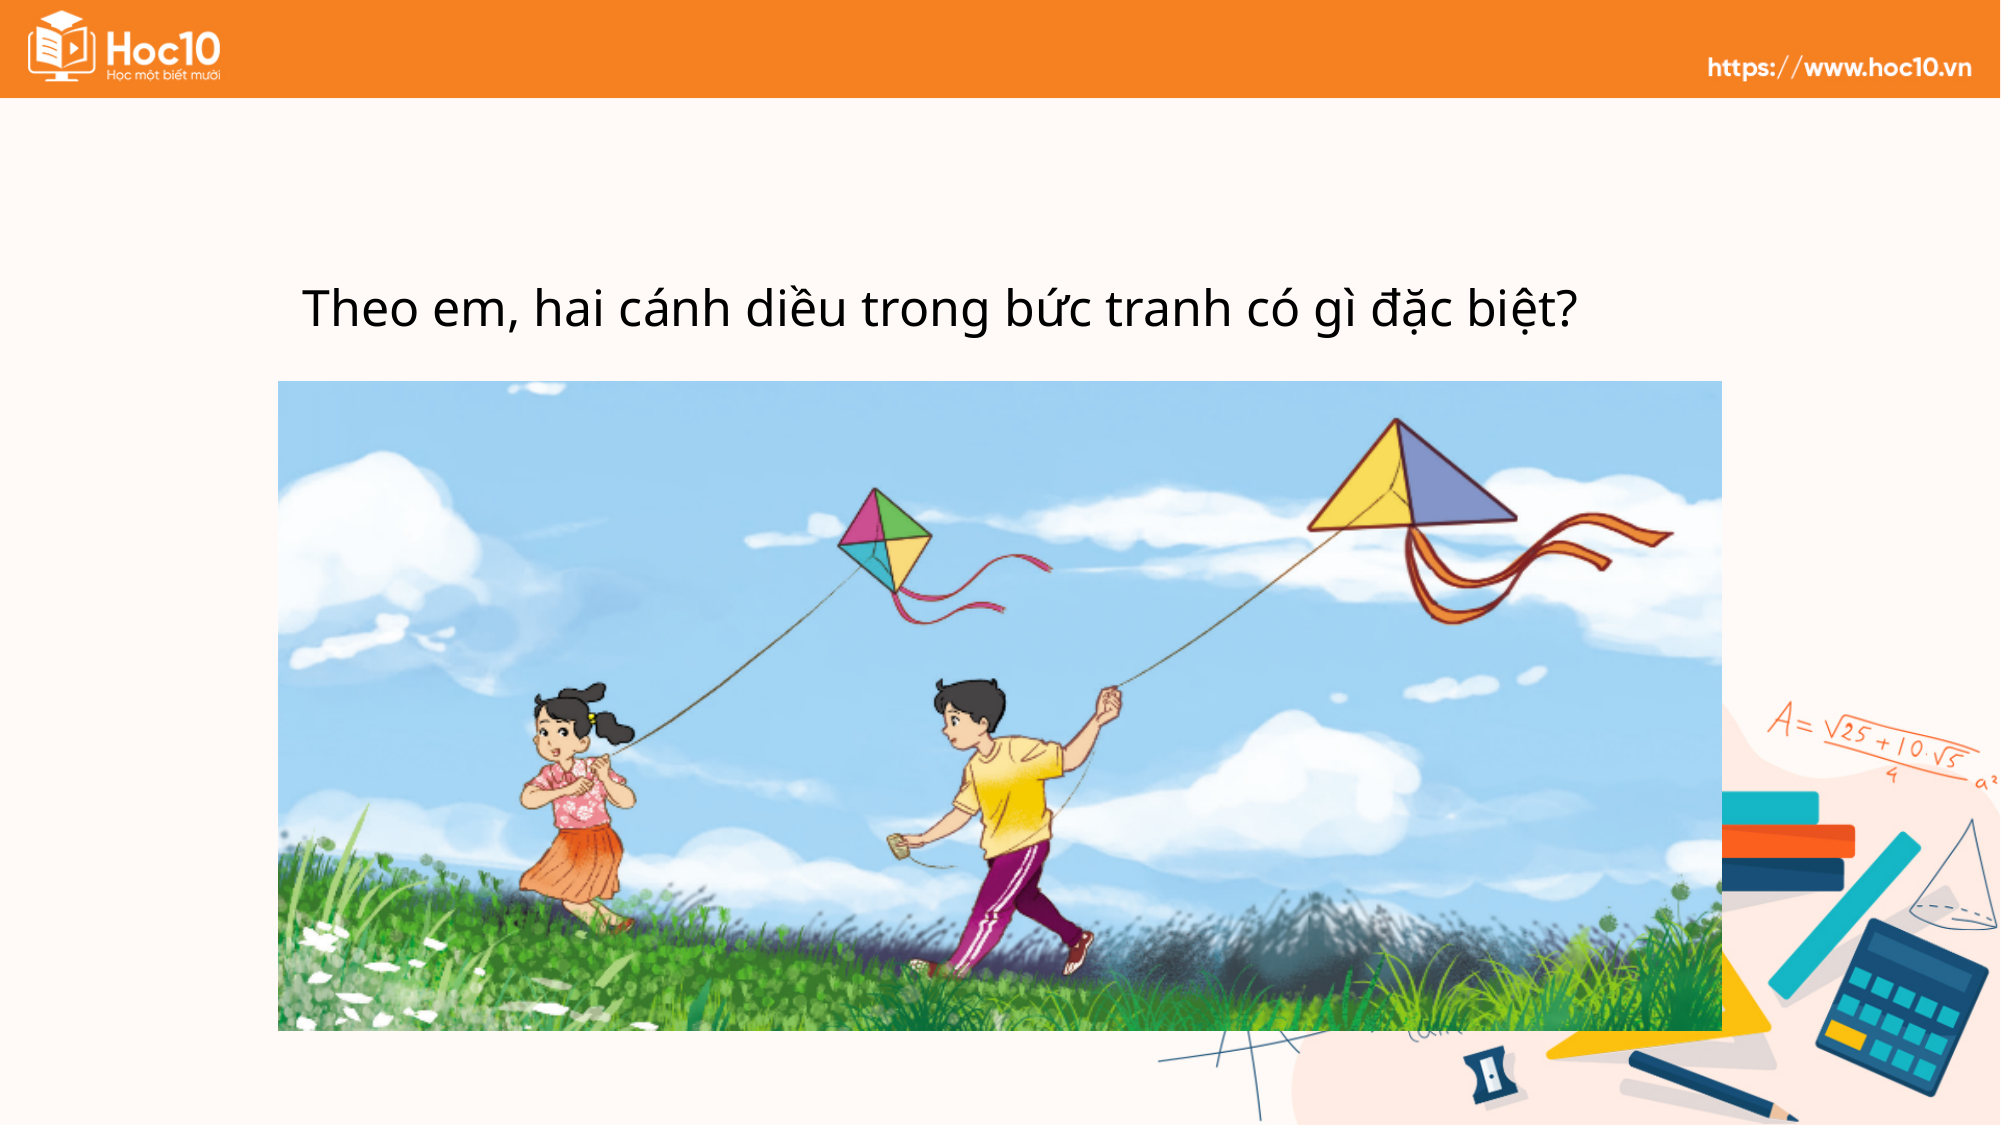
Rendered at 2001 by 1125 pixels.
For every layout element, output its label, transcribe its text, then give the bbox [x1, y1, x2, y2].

picture [0, 0, 2001, 1125]
text_box Theo em, hai cánh diều trong bức tranh có gì đặc biệt? [287, 239, 1812, 344]
